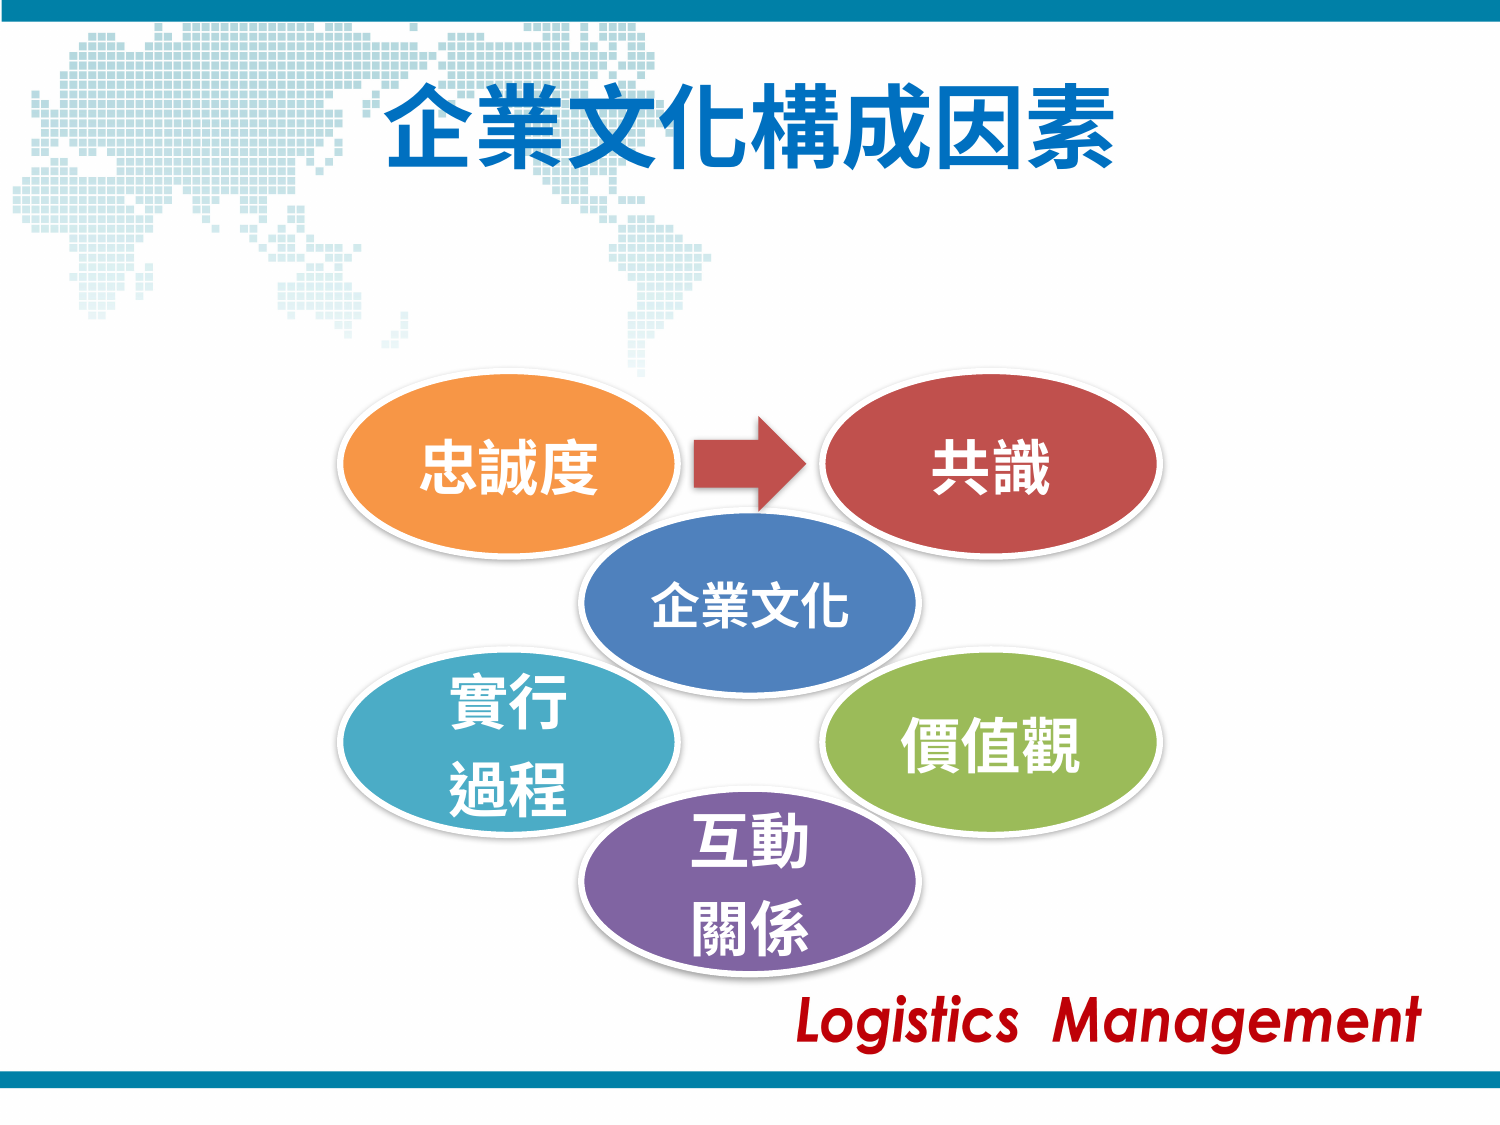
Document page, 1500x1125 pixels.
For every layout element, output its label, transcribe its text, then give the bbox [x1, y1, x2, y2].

picture [0, 0, 1500, 1071]
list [74, 231, 1426, 975]
picture [0, 1089, 1500, 1125]
title 企業文化構成因素 [74, 30, 1426, 219]
